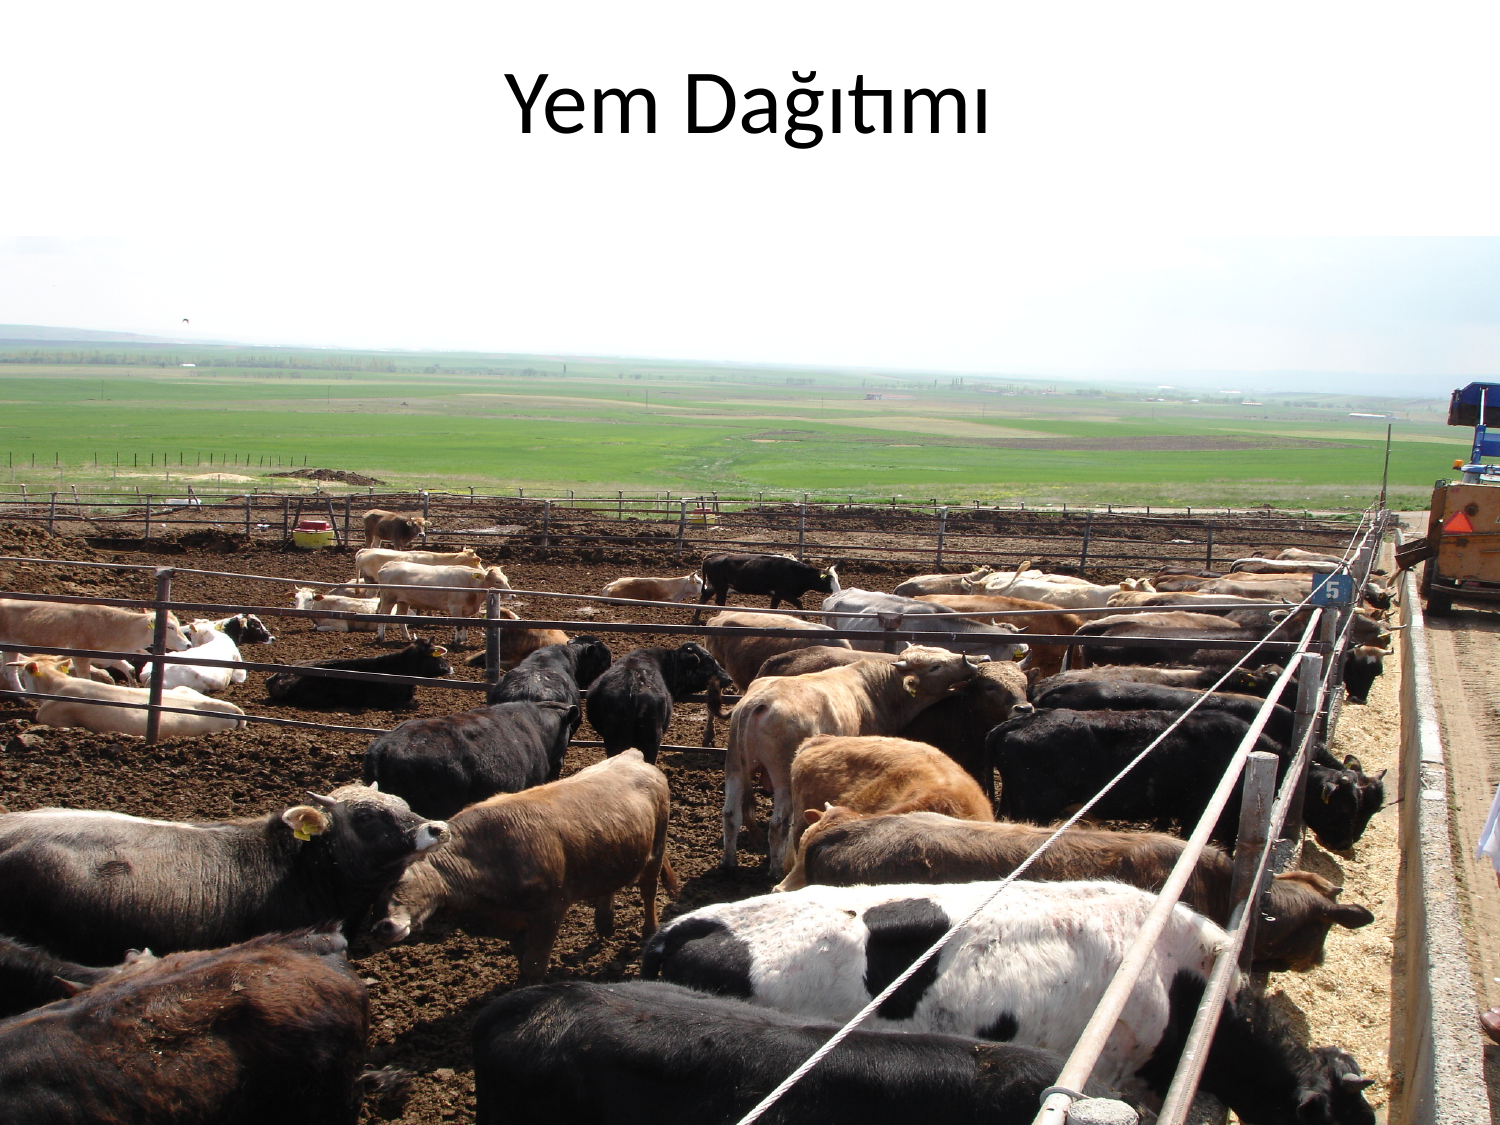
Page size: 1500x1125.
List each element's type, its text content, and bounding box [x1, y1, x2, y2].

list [0, 236, 1500, 1125]
title Yem Dağıtımı [72, 16, 1425, 178]
